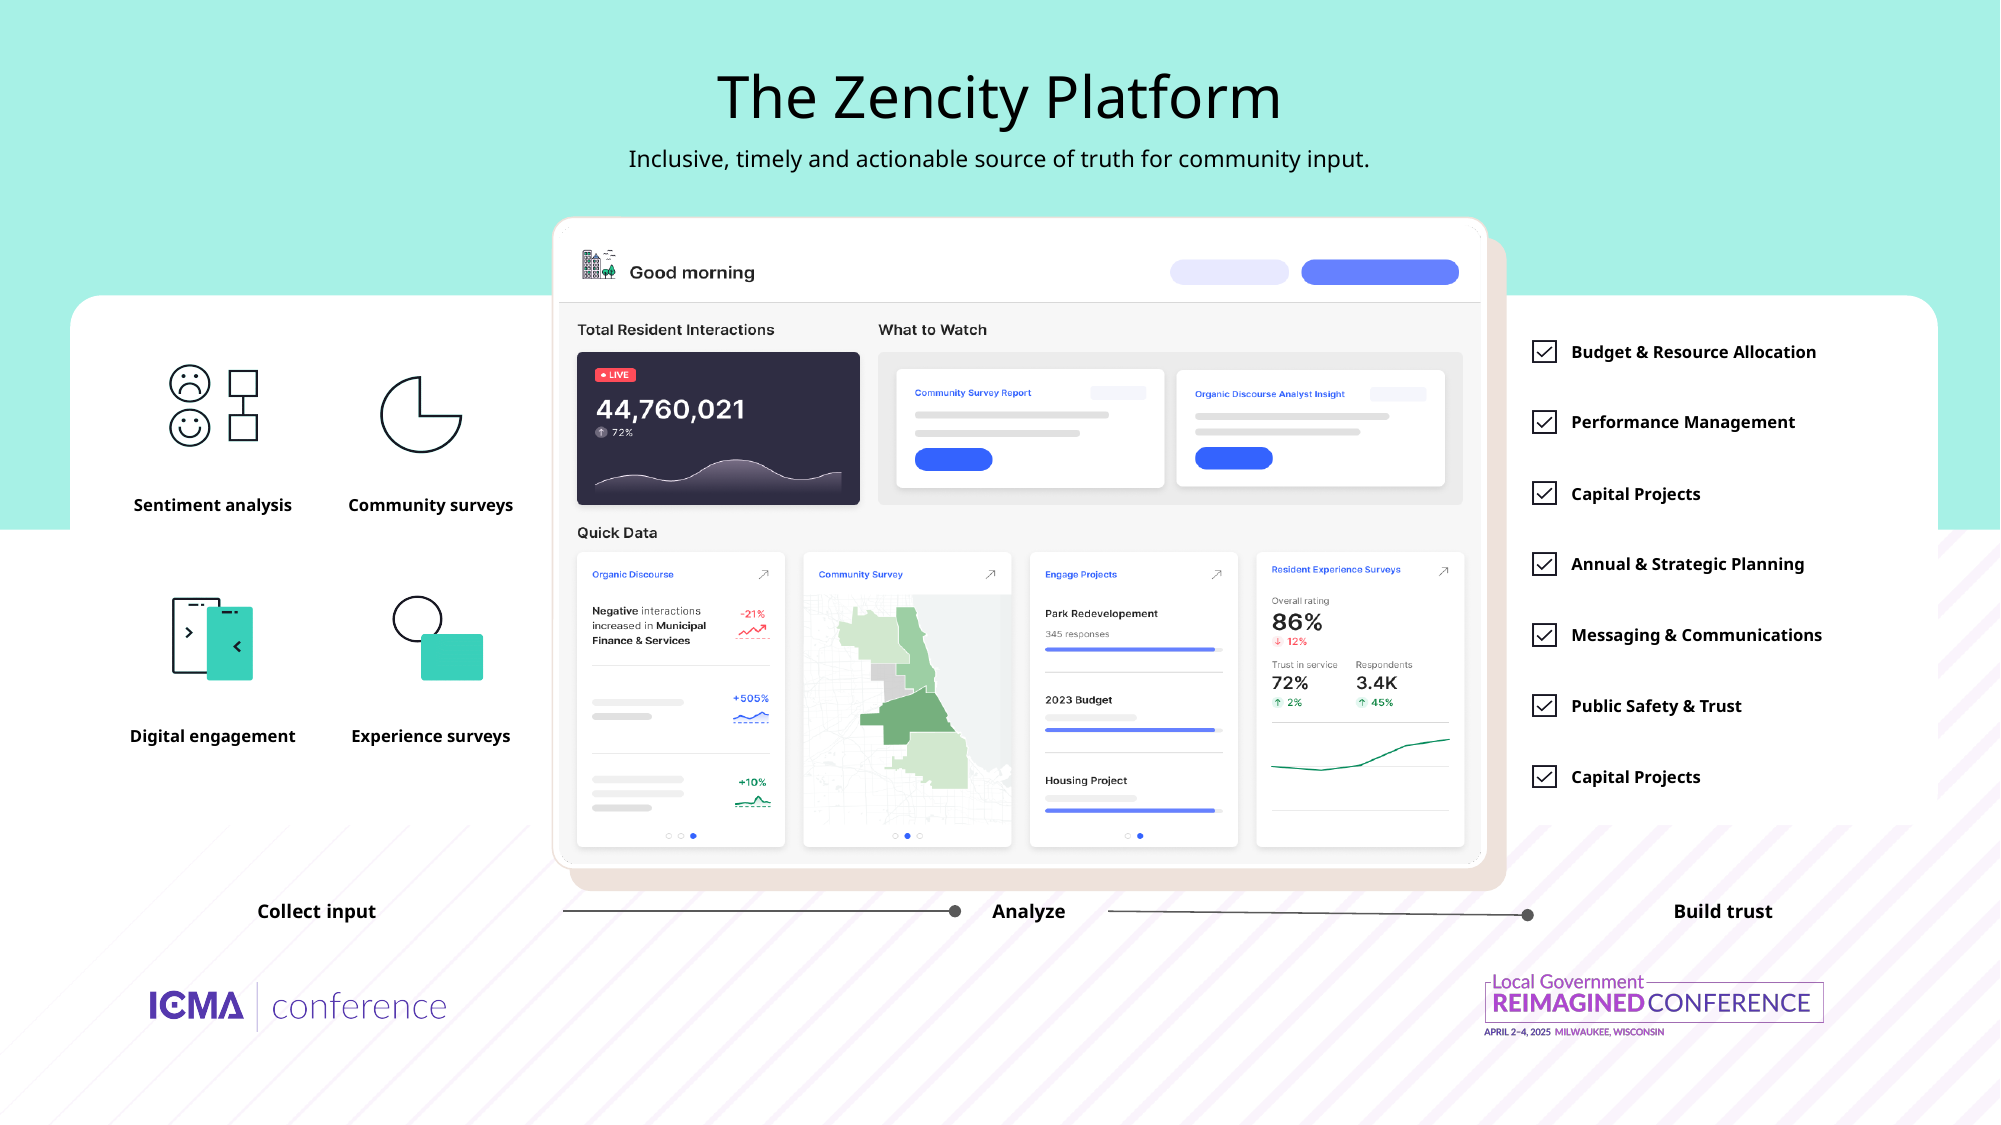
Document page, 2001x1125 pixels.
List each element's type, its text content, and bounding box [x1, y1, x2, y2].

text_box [1531, 605, 1924, 665]
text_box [1531, 463, 1825, 523]
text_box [1531, 534, 1914, 594]
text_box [1531, 321, 1939, 382]
text_box Build trust [1555, 888, 1892, 934]
picture [1484, 974, 1824, 1038]
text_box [1531, 392, 1890, 453]
text_box Inclusive, timely and actionable source of truth for community input. [217, 131, 1783, 187]
text_box The Zencity Platform [217, 44, 1783, 131]
text_box [0, 0, 2000, 530]
text_box Analyze [954, 899, 1109, 934]
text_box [1531, 746, 1825, 807]
text_box Collect input [70, 888, 564, 934]
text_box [1531, 675, 1825, 736]
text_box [69, 295, 547, 826]
text_box [1512, 295, 1938, 826]
picture [150, 982, 446, 1032]
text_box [552, 217, 1506, 891]
